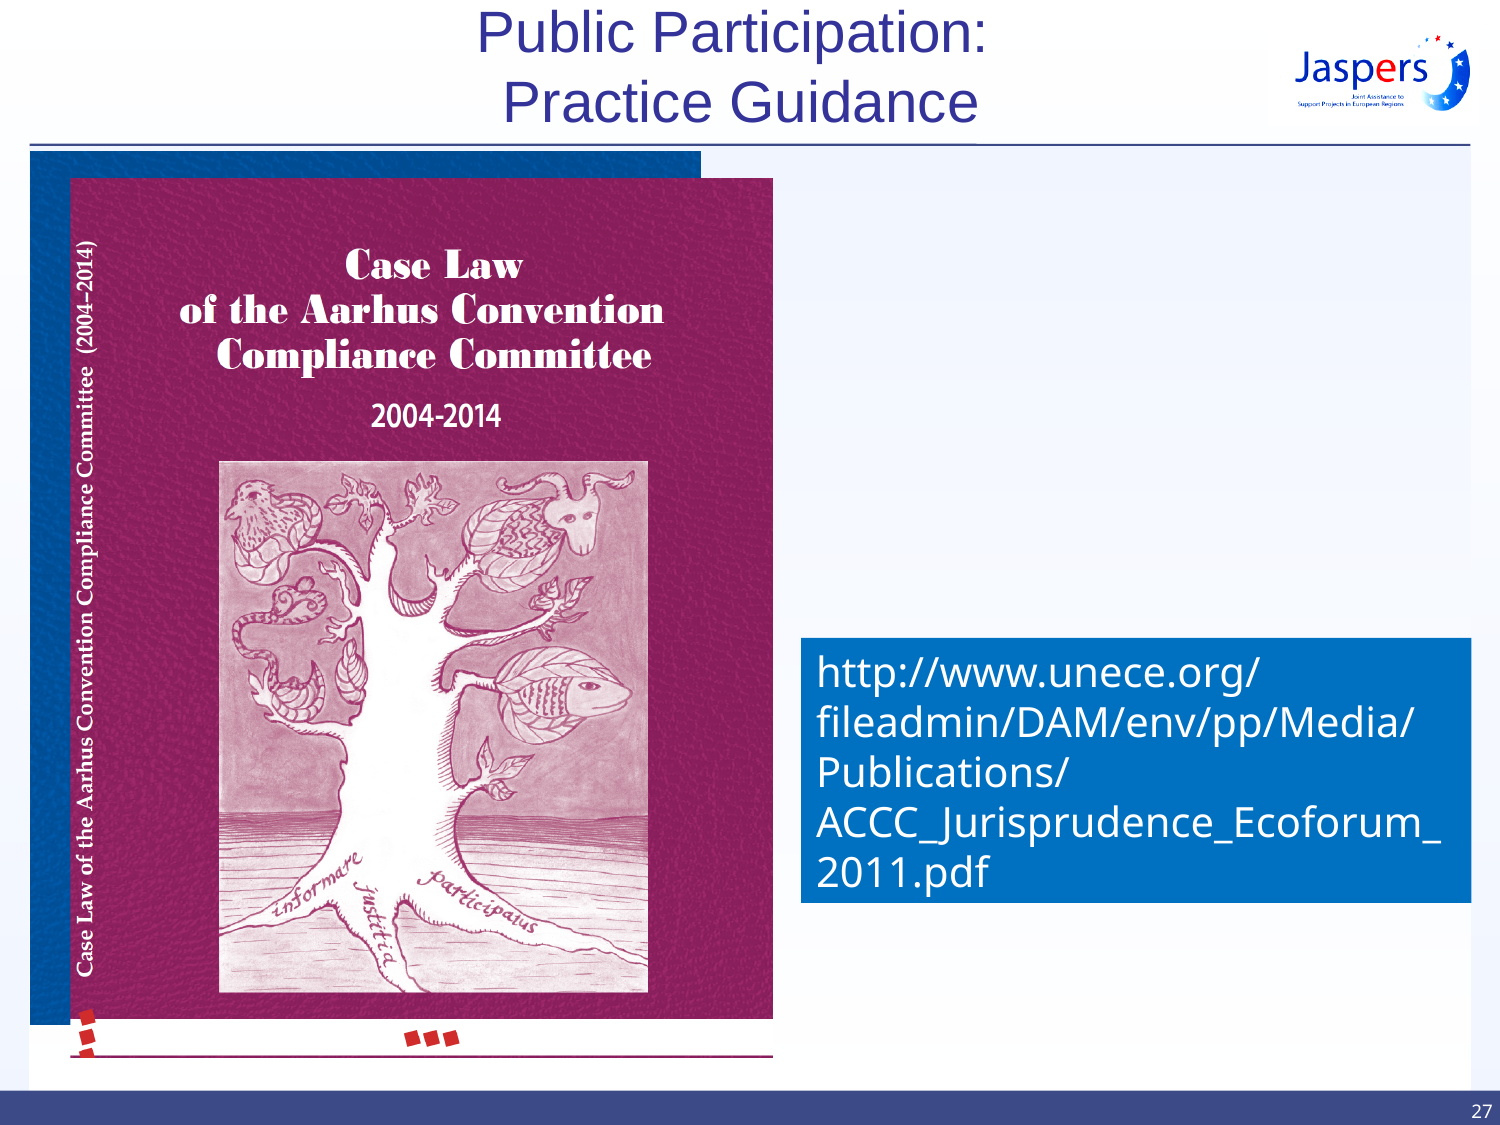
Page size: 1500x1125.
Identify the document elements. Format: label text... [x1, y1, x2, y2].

text_box http://www.unece.org/fileadmin/DAM/env/pp/Media/Publications/ACCC_Jurisprudence_Ecoforum_2011.pdf [801, 637, 1472, 903]
title Public Participation: Practice Guidance [37, 0, 1446, 136]
slide_number 27 [1195, 1092, 1500, 1125]
picture [29, 151, 774, 1058]
